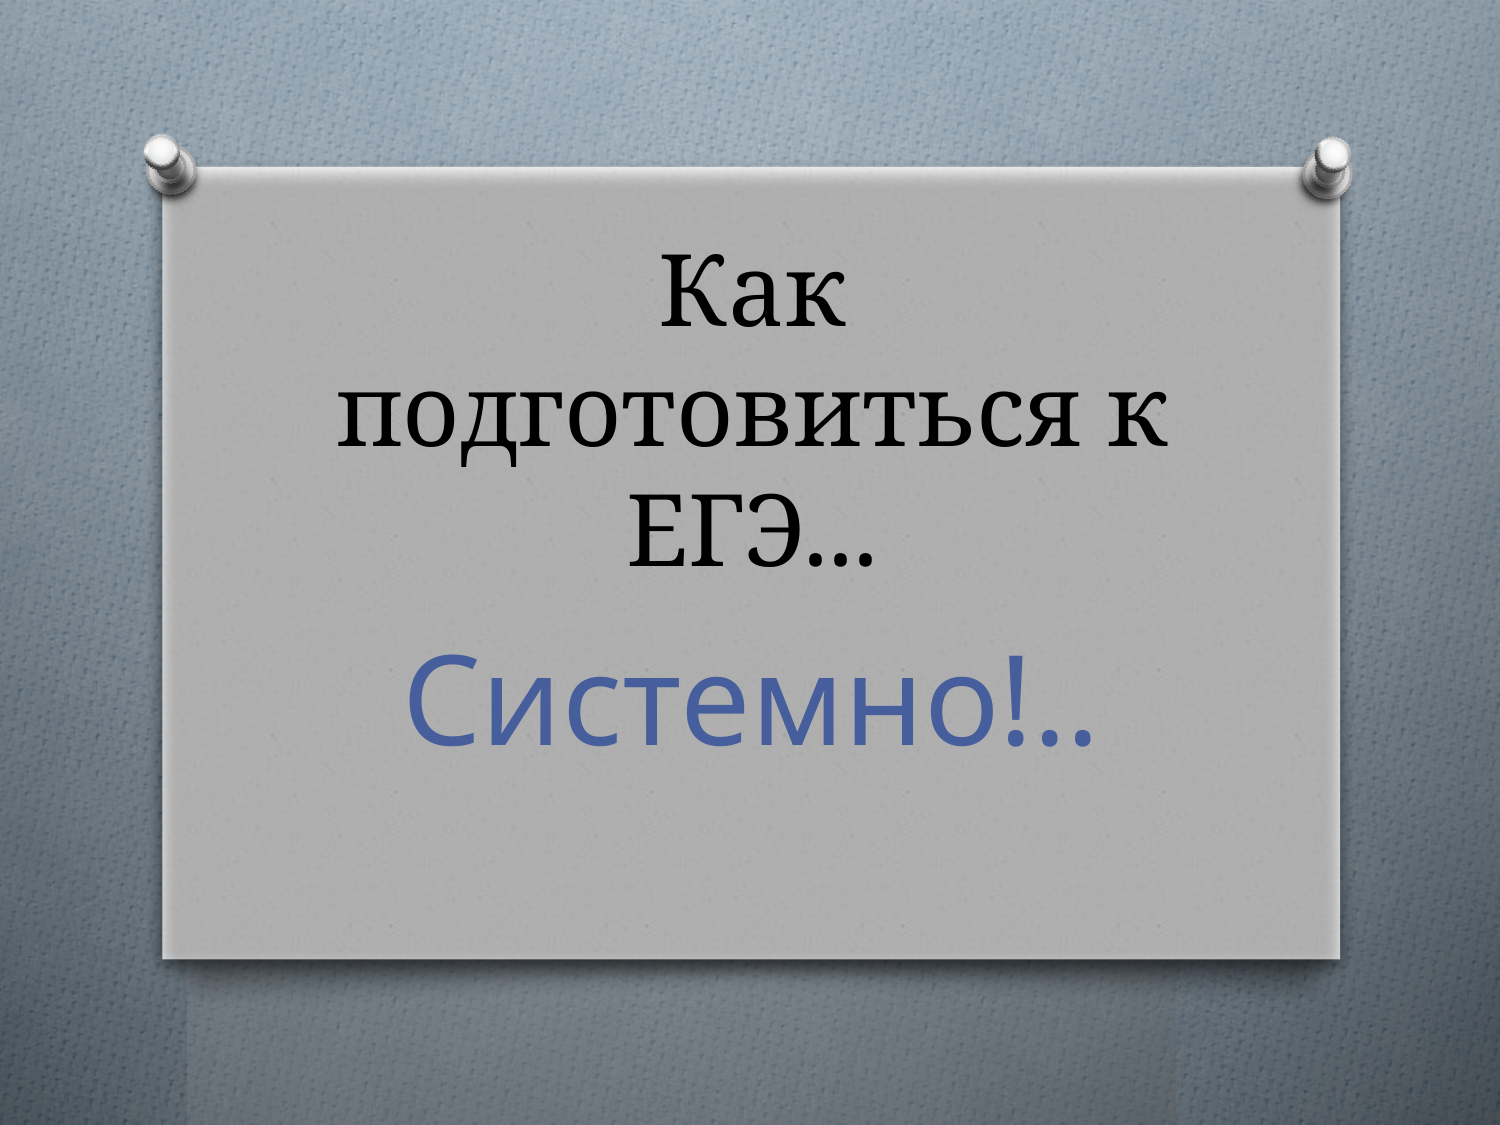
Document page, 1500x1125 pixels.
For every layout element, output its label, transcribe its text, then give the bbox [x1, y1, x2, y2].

picture [1274, 109, 1396, 230]
picture [112, 100, 235, 224]
title Как подготовиться к ЕГЭ... [283, 294, 1223, 595]
subtitle Системно!.. [283, 612, 1221, 863]
